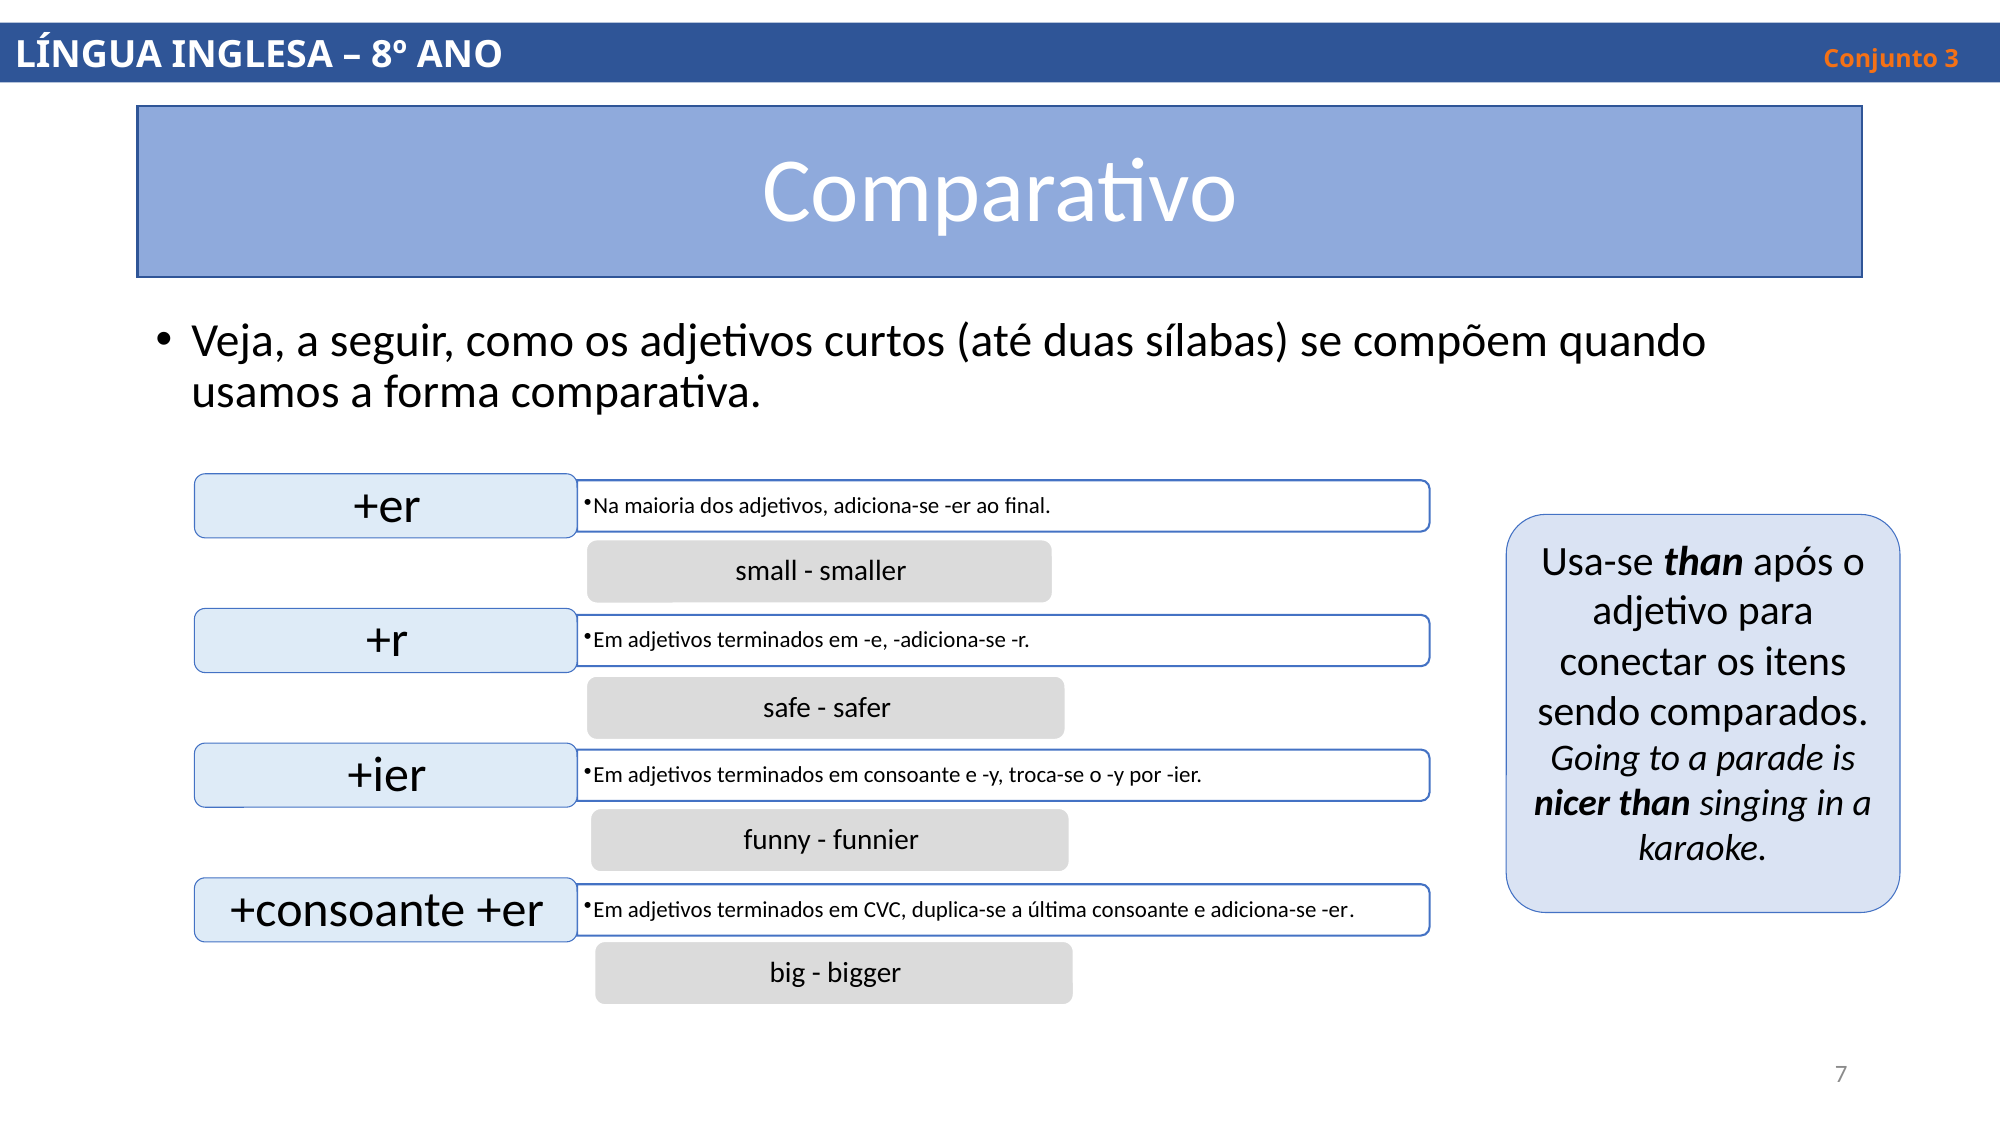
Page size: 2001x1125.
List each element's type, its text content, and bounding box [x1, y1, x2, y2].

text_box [146, 473, 1479, 1010]
title Comparativo [136, 105, 1863, 278]
text_box Usa-se than após o adjetivo para conectar os itens sendo comparados. Going to a parade is nicer than singing in a karaoke. [1505, 513, 1901, 914]
slide_number 7 [1412, 1042, 1863, 1103]
text_box LÍNGUA INGLESA – 8º ANO Conjunto 3 [0, 22, 2000, 83]
list Veja, a seguir, como os adjetivos curtos (até duas sílabas) se compõem quando usamos a forma comparativa. [140, 307, 1814, 427]
